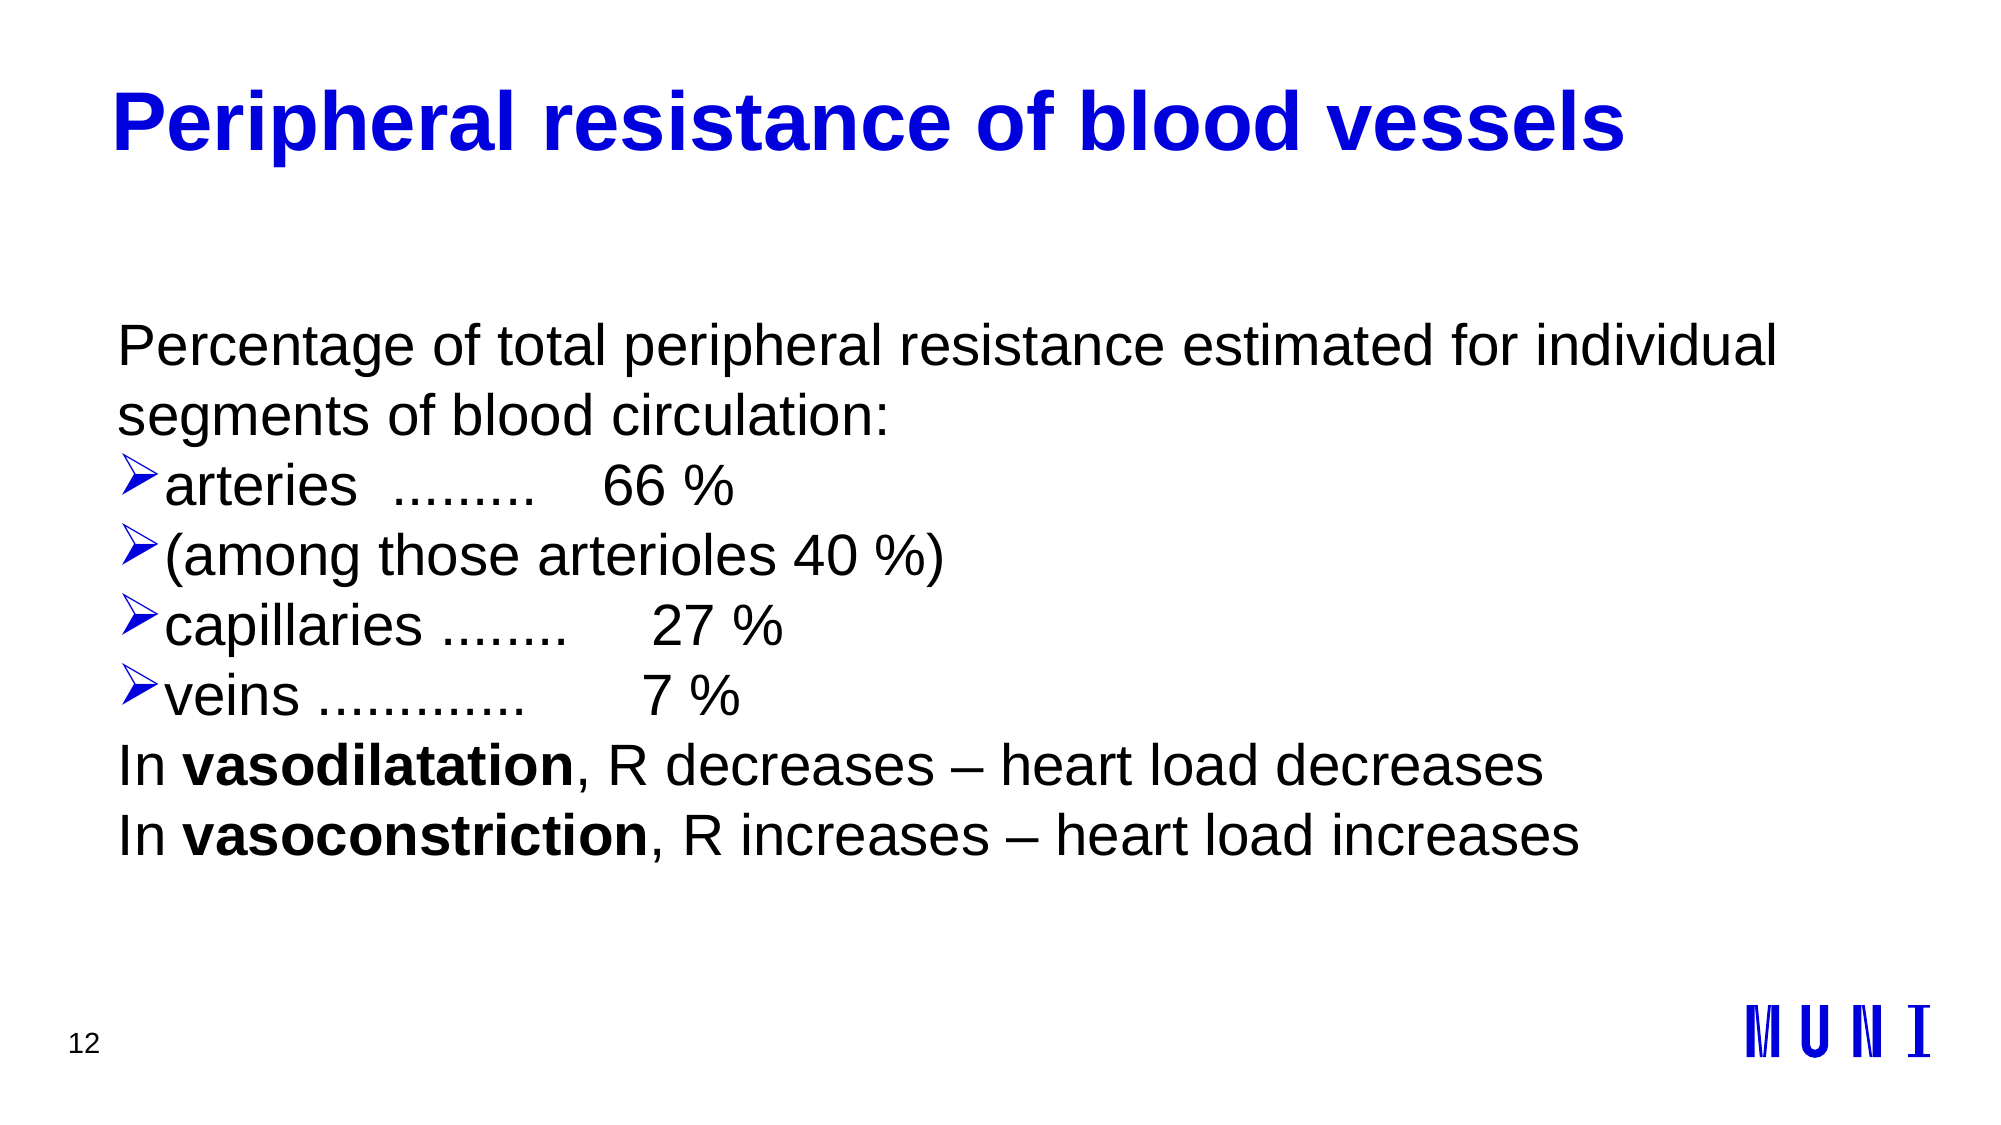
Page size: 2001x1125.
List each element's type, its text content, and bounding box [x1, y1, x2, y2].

title Peripheral resistance of blood vessels [111, 83, 1876, 158]
list Percentage of total peripheral resistance estimated for individual segments of blood circulation: arteries ......... 66 % (among those arterioles 40 %) capillaries ........ 27 % veins ............. 7 % In vasodilatation, R decreases – heart load decreases In vasoconstriction, R increases – heart load increases [117, 307, 1882, 957]
slide_number 12 [67, 1021, 110, 1063]
